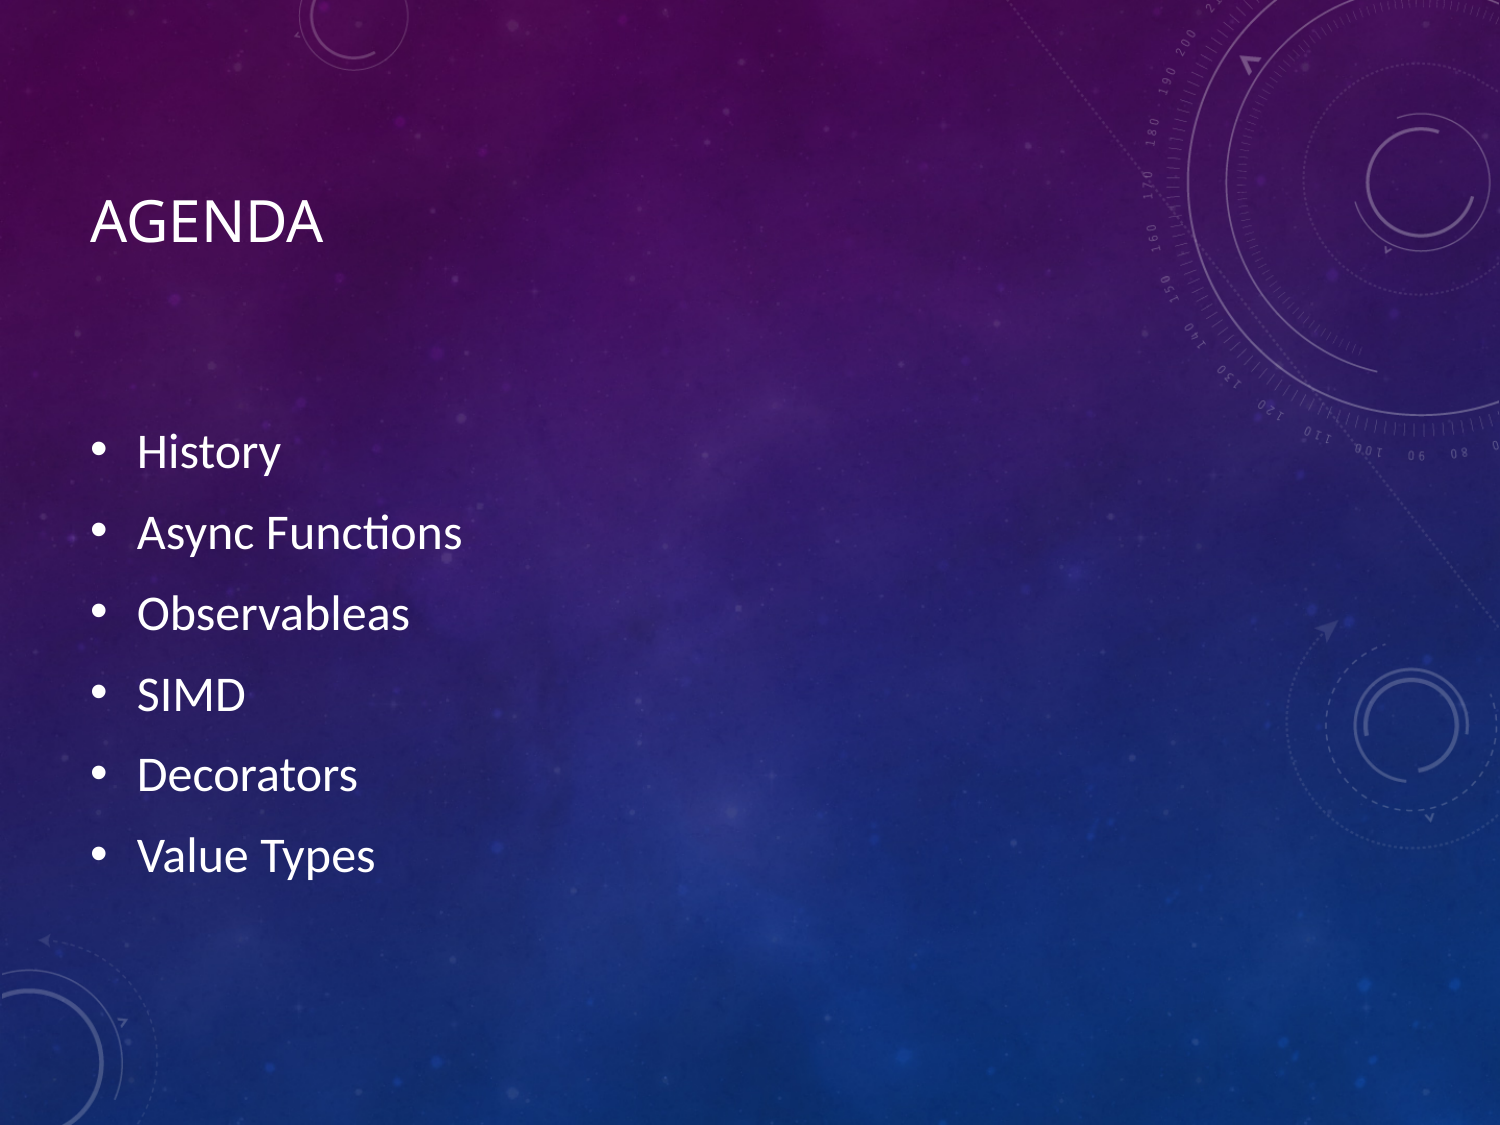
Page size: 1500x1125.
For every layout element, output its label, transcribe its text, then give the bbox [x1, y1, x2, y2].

list History Async Functions Observableas SIMD Decorators Value Types [75, 351, 1350, 950]
title Agenda [75, 99, 1350, 339]
picture [0, 0, 1500, 1125]
